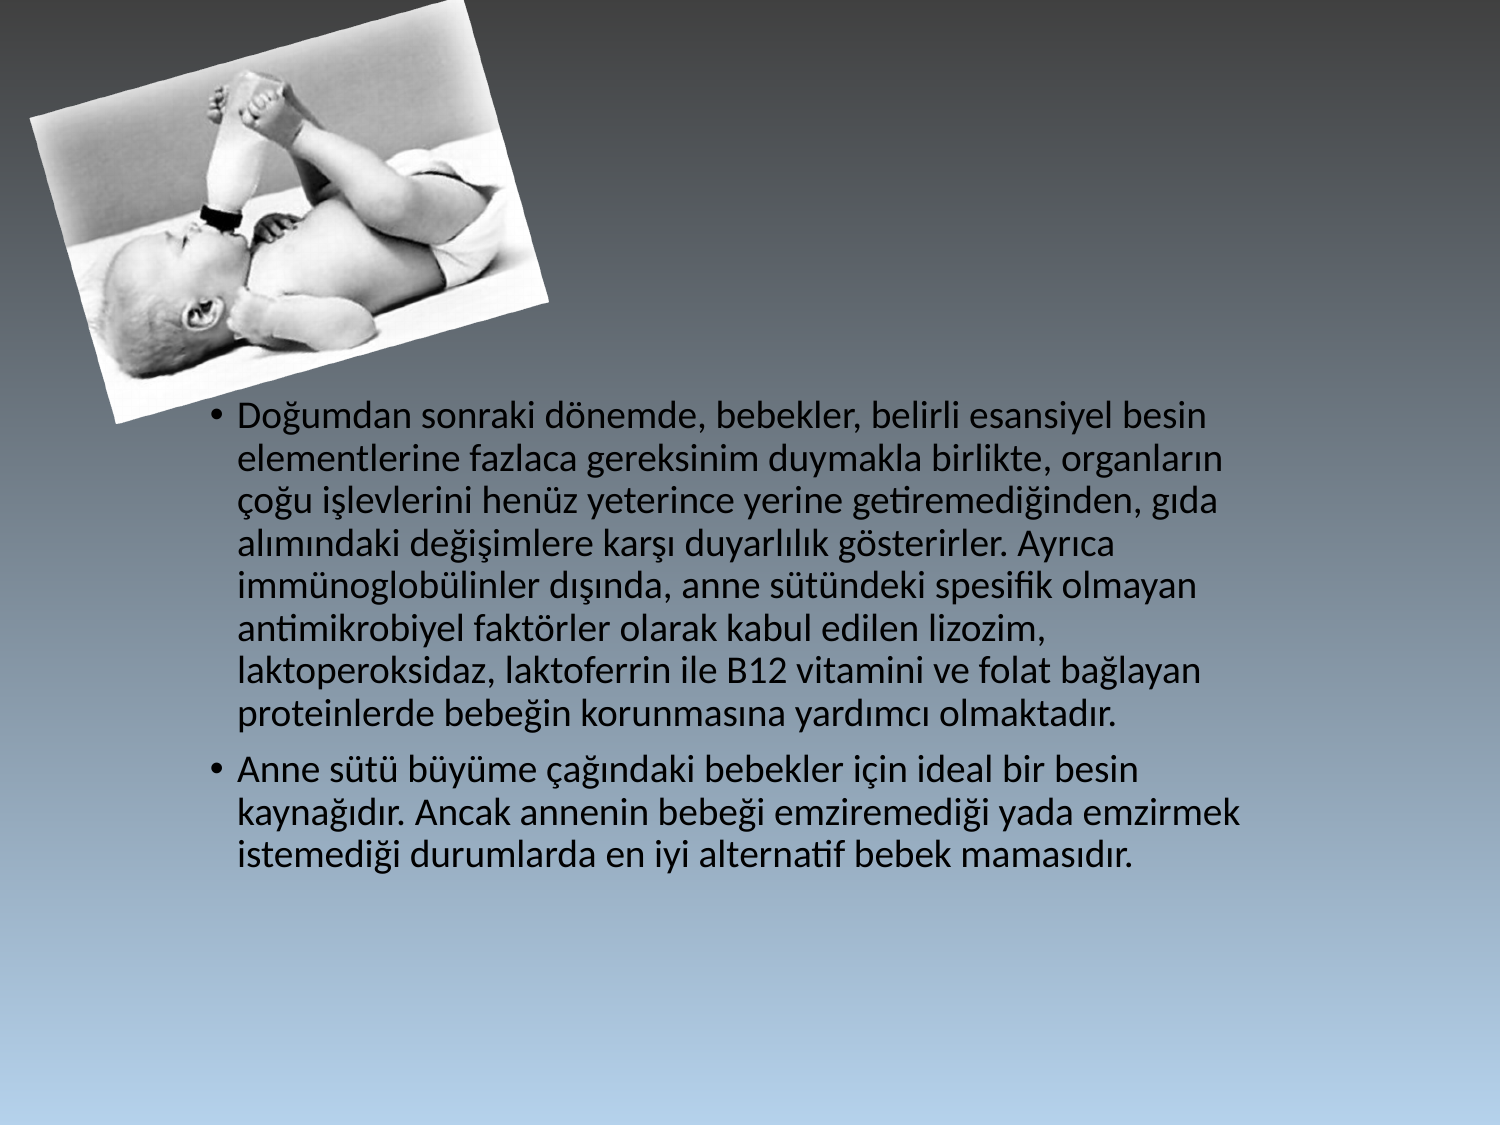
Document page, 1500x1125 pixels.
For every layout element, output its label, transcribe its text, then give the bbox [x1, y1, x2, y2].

picture [30, 0, 548, 424]
list Doğumdan sonraki dönemde, bebekler, belirli esansiyel besin elementlerine fazlaca gereksinim duymakla birlikte, organların çoğu işlevlerini henüz yeterince yerine getiremediğinden, gıda alımındaki değişimlere karşı duyarlılık gösterirler. Ayrıca immünoglobülinler dışında, anne sütündeki spesifik olmayan antimikrobiyel faktörler olarak kabul edilen lizozim, laktoperoksidaz, laktoferrin ile B12 vitamini ve folat bağlayan proteinlerde bebeğin korunmasına yardımcı olmaktadır. Anne sütü büyüme çağındaki bebekler için ideal bir besin kaynağıdır. Ancak annenin bebeği emziremediği yada emzirmek istemediği durumlarda en iyi alternatif bebek mamasıdır. [194, 326, 1311, 892]
